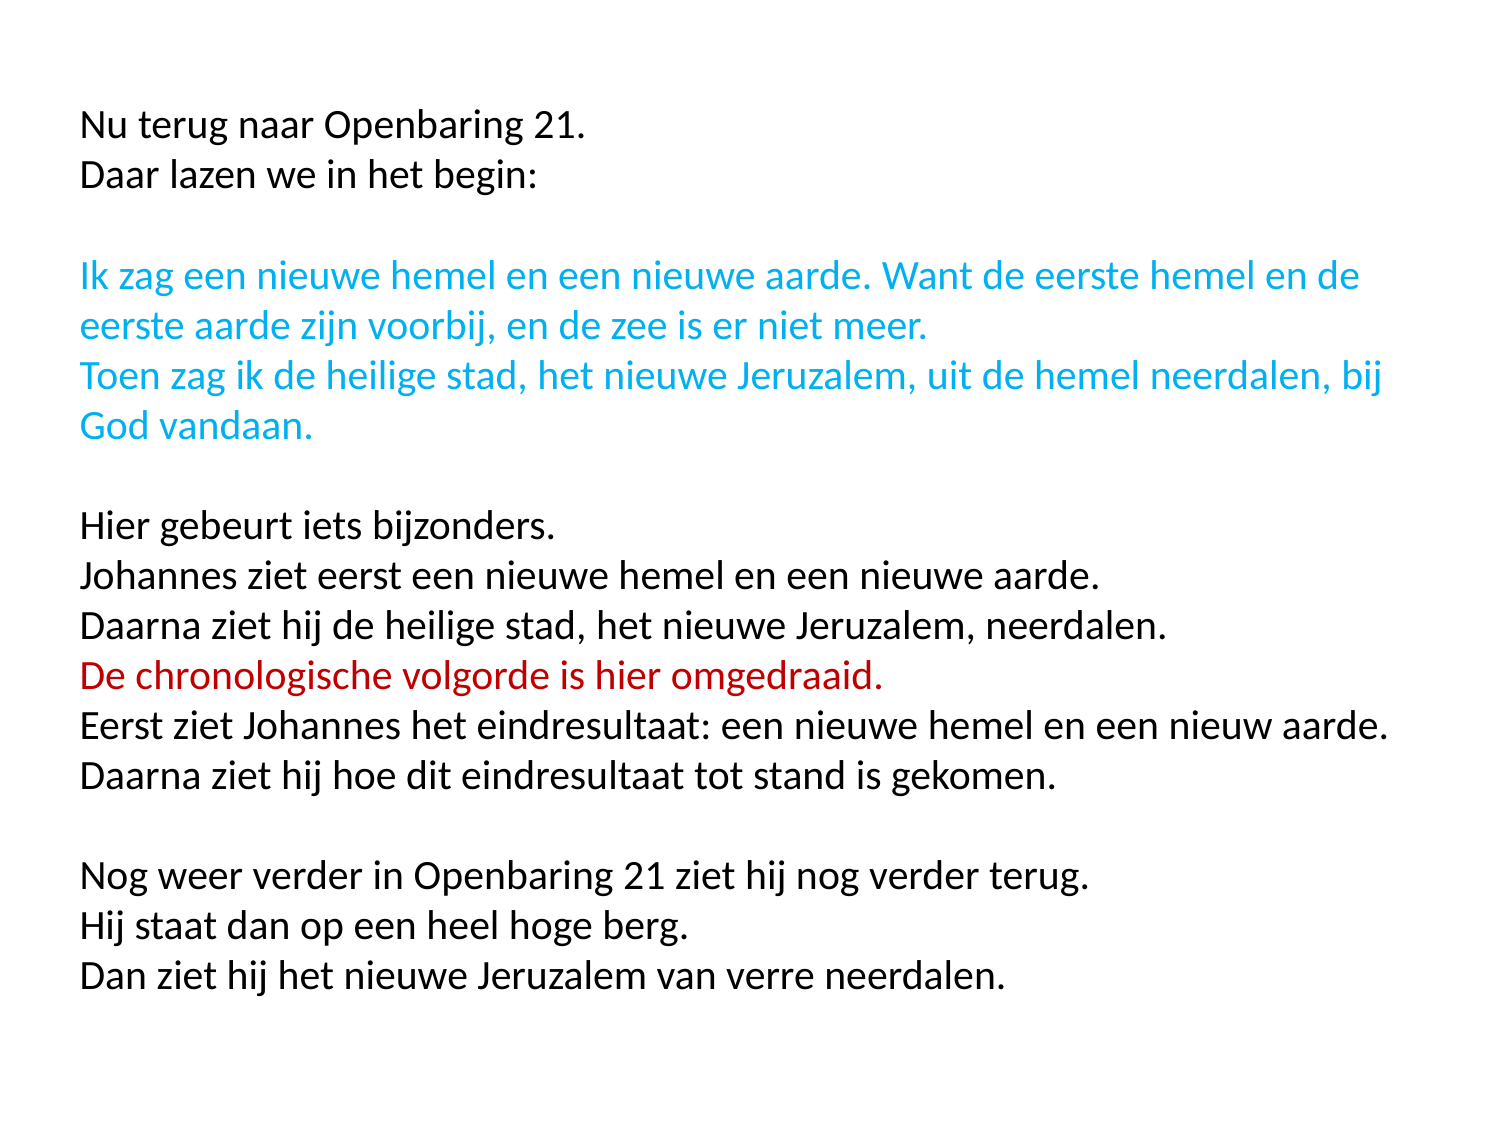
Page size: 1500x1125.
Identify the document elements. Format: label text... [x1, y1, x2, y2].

text_box Nu terug naar Openbaring 21. Daar lazen we in het begin: Ik zag een nieuwe hemel en een nieuwe aarde. Want de eerste hemel en de eerste aarde zijn voorbij, en de zee is er niet meer. Toen zag ik de heilige stad, het nieuwe Jeruzalem, uit de hemel neerdalen, bij God vandaan. Hier gebeurt iets bijzonders. Johannes ziet eerst een nieuwe hemel en een nieuwe aarde. Daarna ziet hij de heilige stad, het nieuwe Jeruzalem, neerdalen. De chronologische volgorde is hier omgedraaid. Eerst ziet Johannes het eindresultaat: een nieuwe hemel en een nieuw aarde. Daarna ziet hij hoe dit eindresultaat tot stand is gekomen. Nog weer verder in Openbaring 21 ziet hij nog verder terug. Hij staat dan op een heel hoge berg. Dan ziet hij het nieuwe Jeruzalem van verre neerdalen. [64, 89, 1447, 1006]
